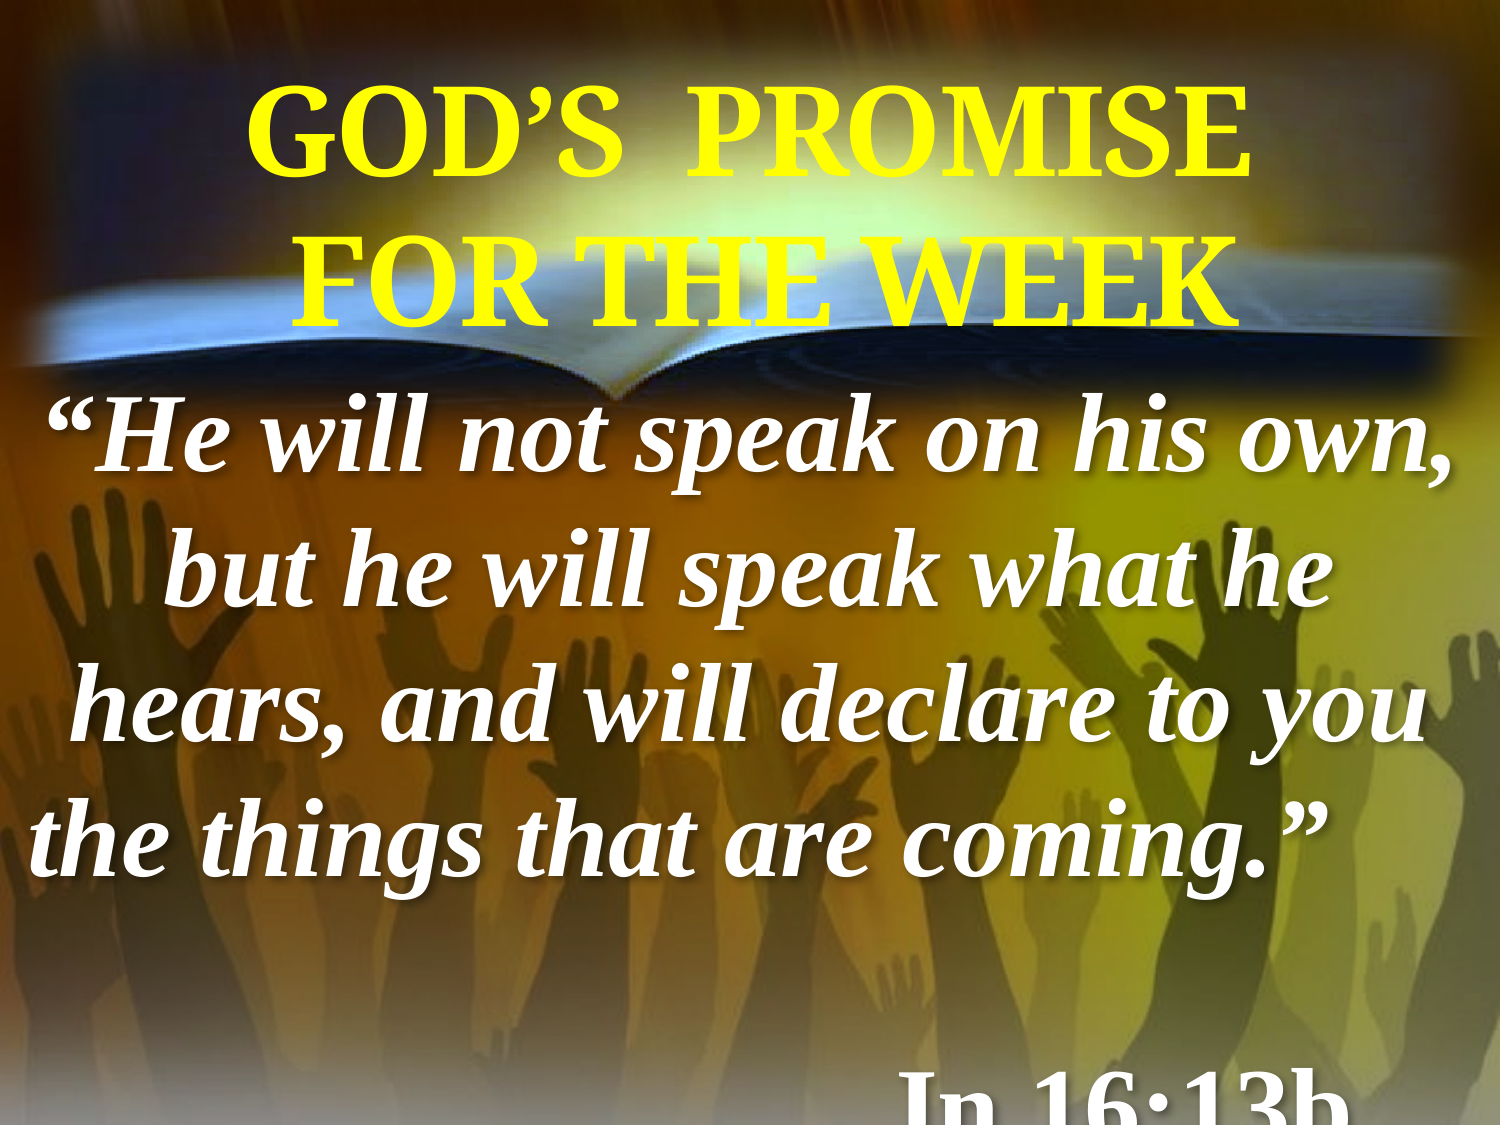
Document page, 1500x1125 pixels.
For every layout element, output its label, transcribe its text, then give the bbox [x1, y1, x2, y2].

picture [0, 0, 1500, 453]
subtitle “He will not speak on his own, but he will speak what he hears, and will declare to you the things that are coming.” Jn 16:13b [0, 453, 1500, 1125]
